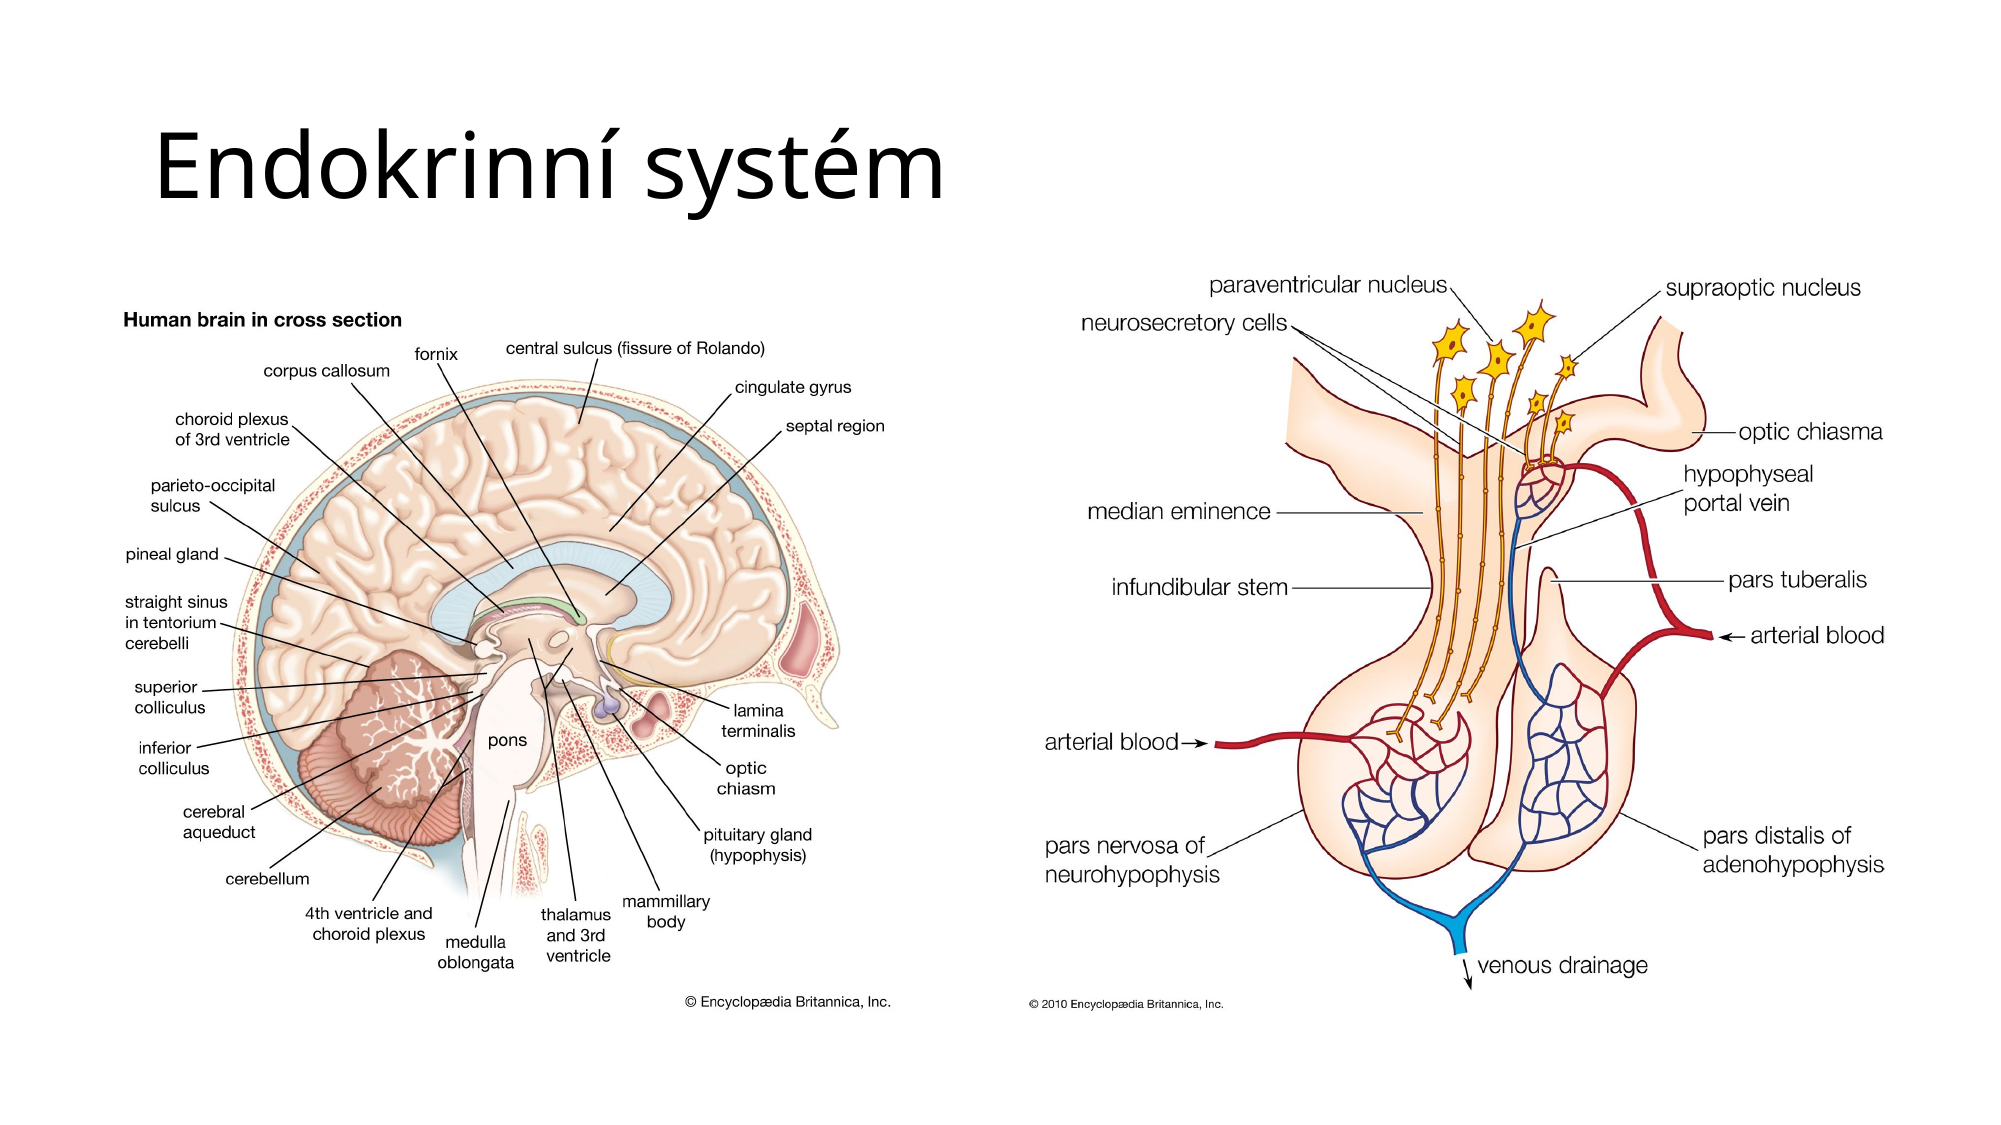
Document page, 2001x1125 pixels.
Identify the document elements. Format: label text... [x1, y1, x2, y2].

picture [110, 297, 897, 1014]
title Endokrinní systém [137, 59, 1863, 278]
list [1024, 252, 1905, 1014]
